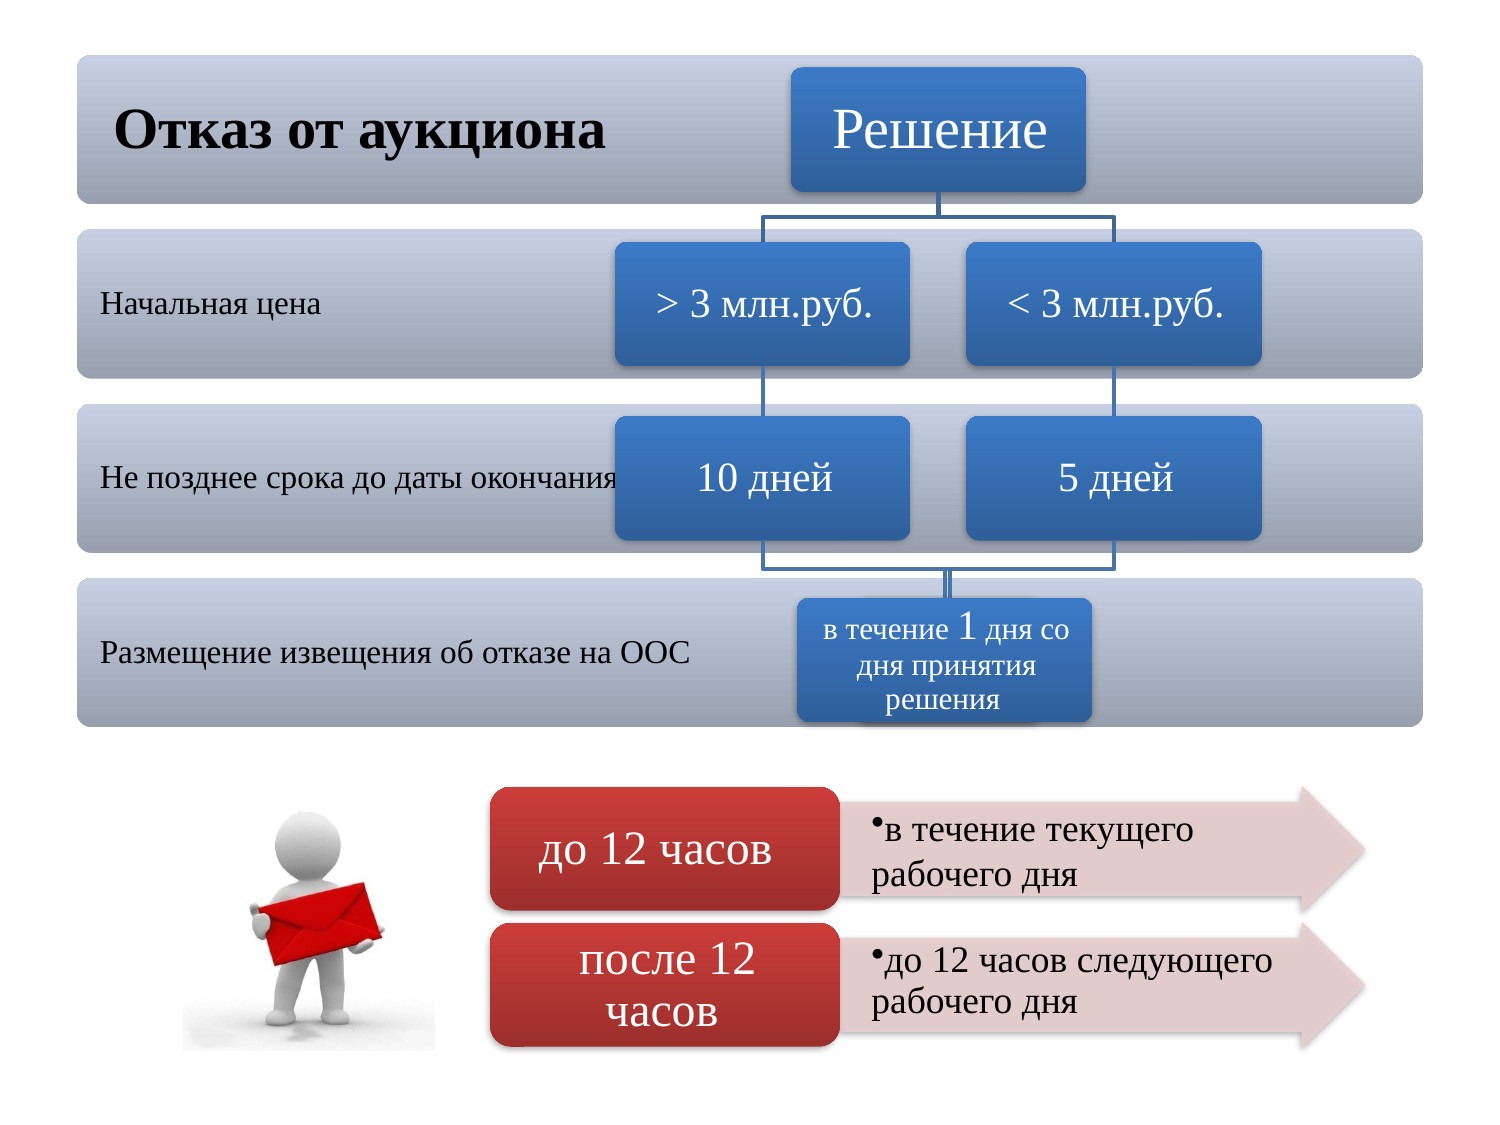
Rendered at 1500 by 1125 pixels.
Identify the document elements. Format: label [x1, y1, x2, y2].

text_box [182, 786, 1365, 1051]
list [76, 54, 1424, 729]
